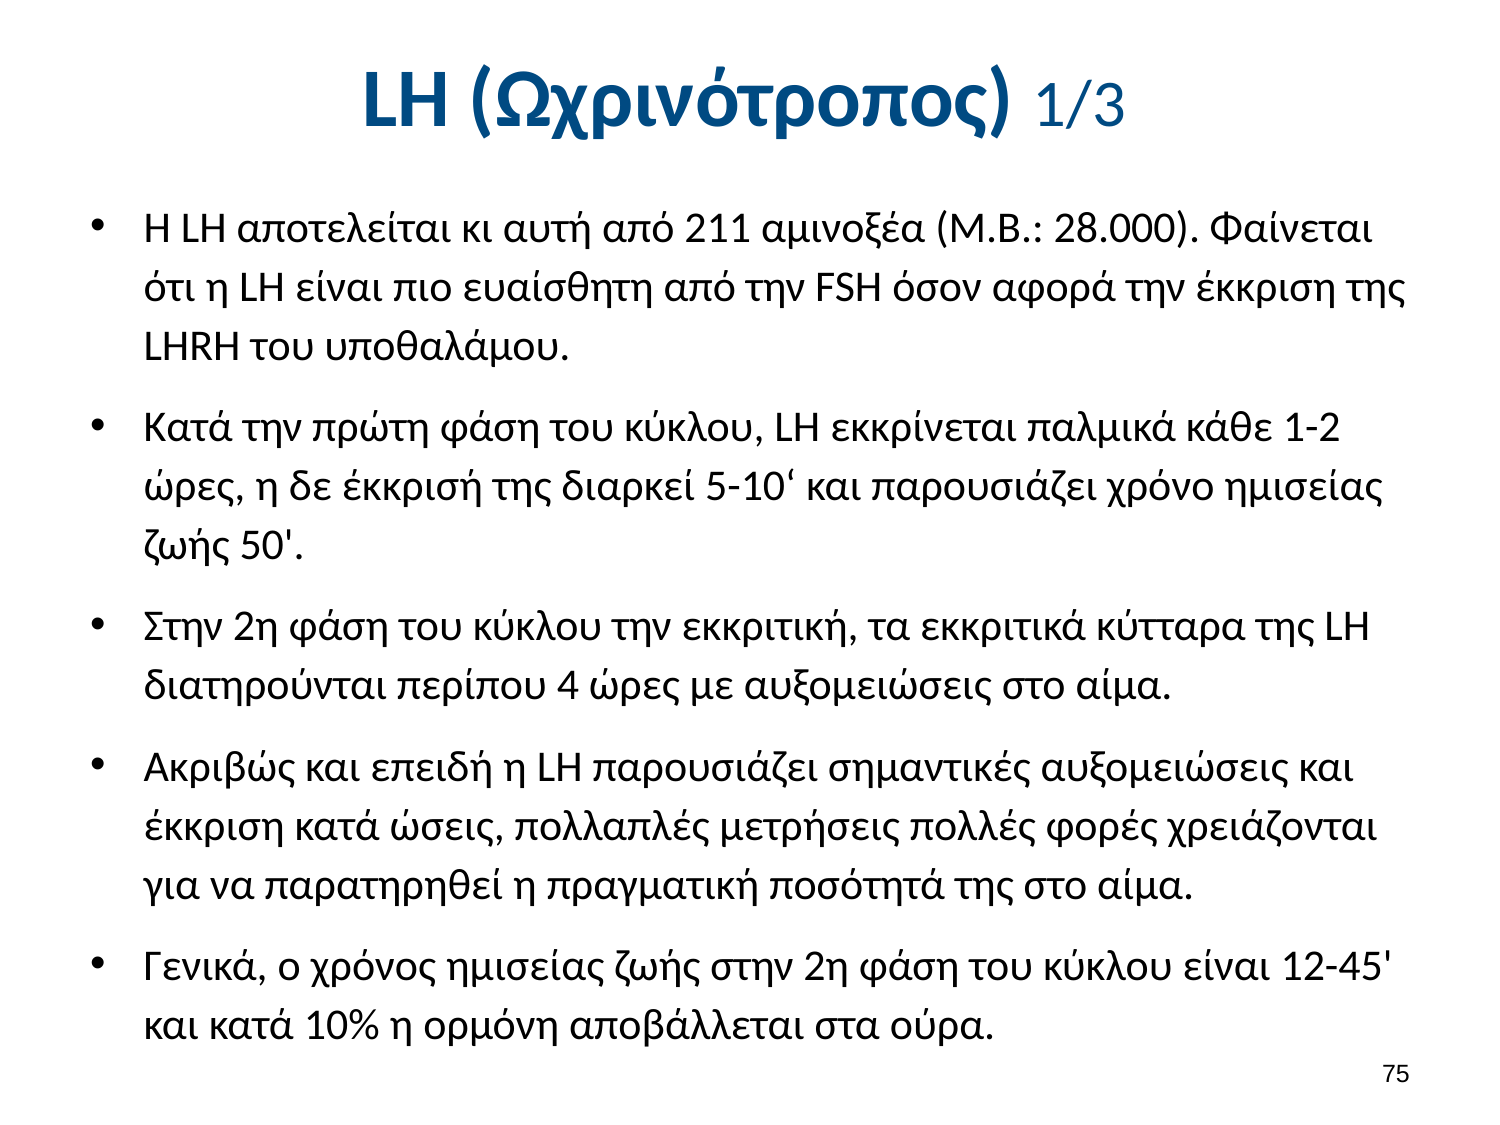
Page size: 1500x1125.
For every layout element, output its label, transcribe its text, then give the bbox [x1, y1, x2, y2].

title LH (Ωχρινότροπος) 1/3 [76, 19, 1427, 169]
list Η LΗ αποτελείται κι αυτή από 211 αμινοξέα (Μ.Β.: 28.000). Φαίνεται ότι η LΗ είναι πιο ευαίσθητη από την FSH όσον αφορά την έκκριση της LHRH του υποθαλάμου. Κατά την πρώτη φάση του κύκλου, LH εκκρίνεται παλμικά κάθε 1-2 ώρες, η δε έκκρισή της διαρκεί 5-10‘ και παρουσιάζει χρόνο ημισείας ζωής 50'. Στην 2η φάση του κύκλου την εκκριτική, τα εκκριτικά κύτταρα της LΗ διατηρούνται περίπου 4 ώρες με αυξομειώσεις στο αίμα. Ακριβώς και επειδή η LΗ παρουσιάζει σημαντικές αυξομειώσεις και έκκριση κατά ώσεις, πολλαπλές μετρήσεις πολλές φορές χρειάζονται για να παρατηρηθεί η πραγματική ποσότητά της στο αίμα. Γενικά, ο χρόνος ημισείας ζωής στην 2η φάση του κύκλου είναι 12-45' και κατά 10% η ορμόνη αποβάλλεται στα ούρα. [75, 184, 1425, 1071]
slide_number 74 [1074, 1042, 1425, 1103]
